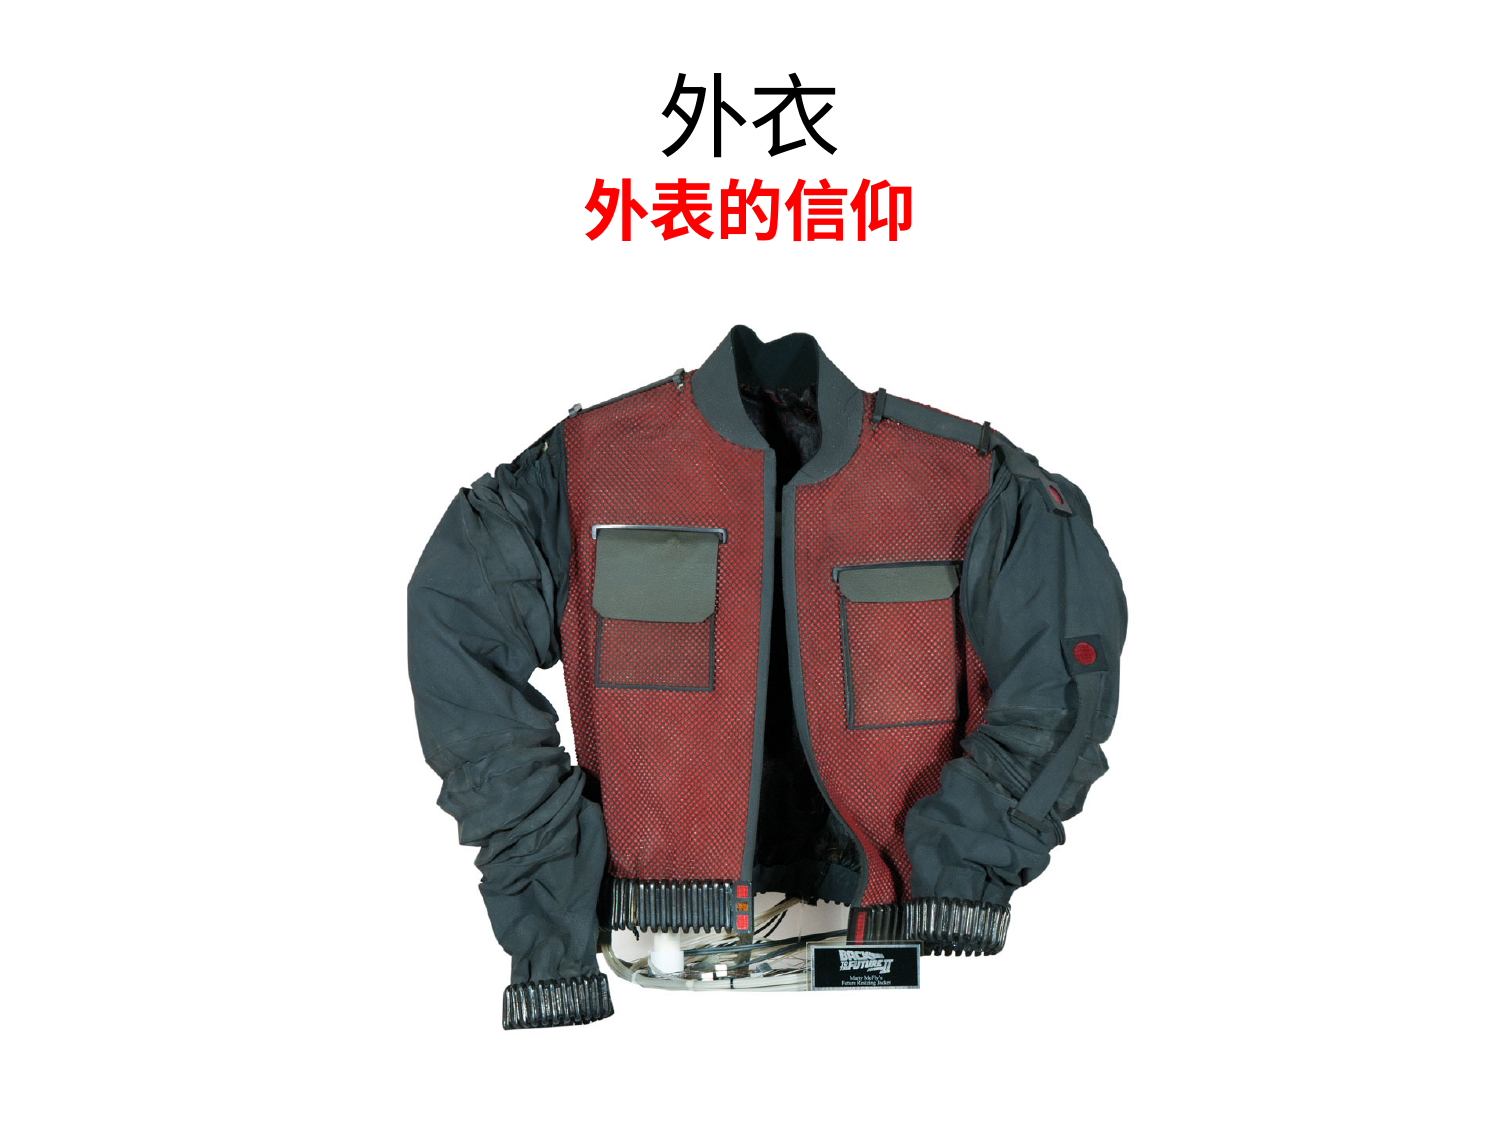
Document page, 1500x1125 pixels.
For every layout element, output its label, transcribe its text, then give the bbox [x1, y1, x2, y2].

picture [374, 299, 1159, 1051]
title 外衣 外表的信仰 [75, 45, 1425, 263]
